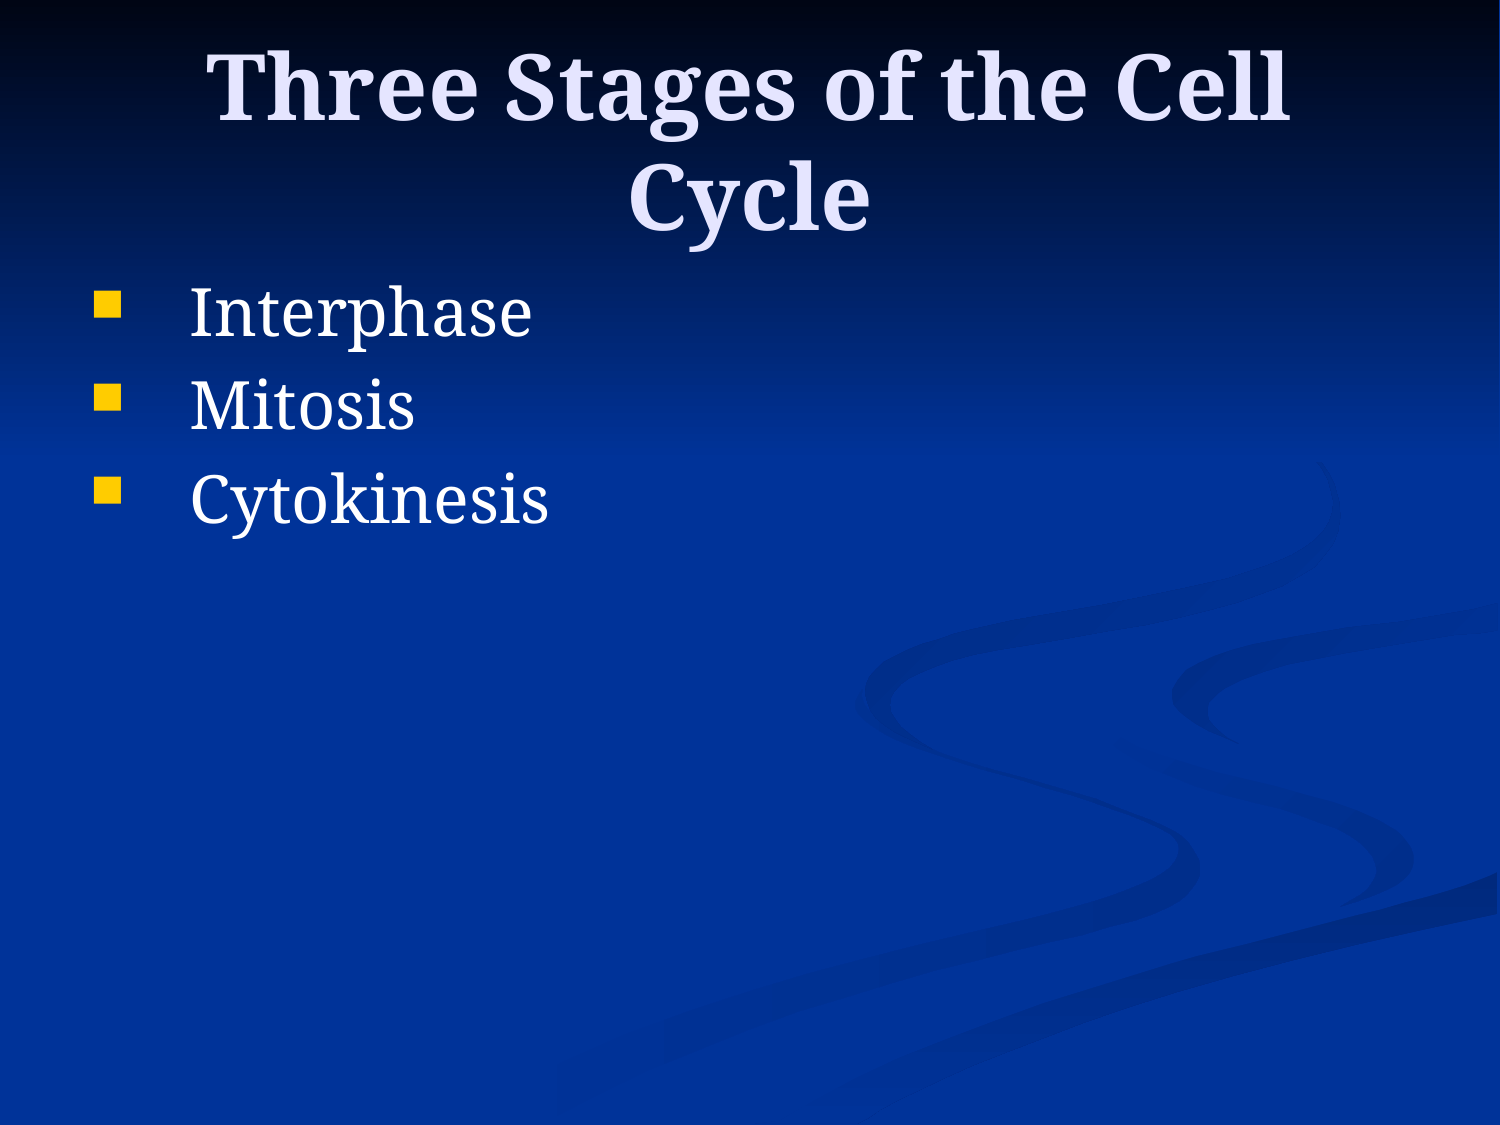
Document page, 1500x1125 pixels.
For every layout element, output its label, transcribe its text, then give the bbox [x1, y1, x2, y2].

list Interphase Mitosis Cytokinesis [74, 262, 1426, 1006]
title Three Stages of the Cell Cycle [74, 44, 1426, 233]
